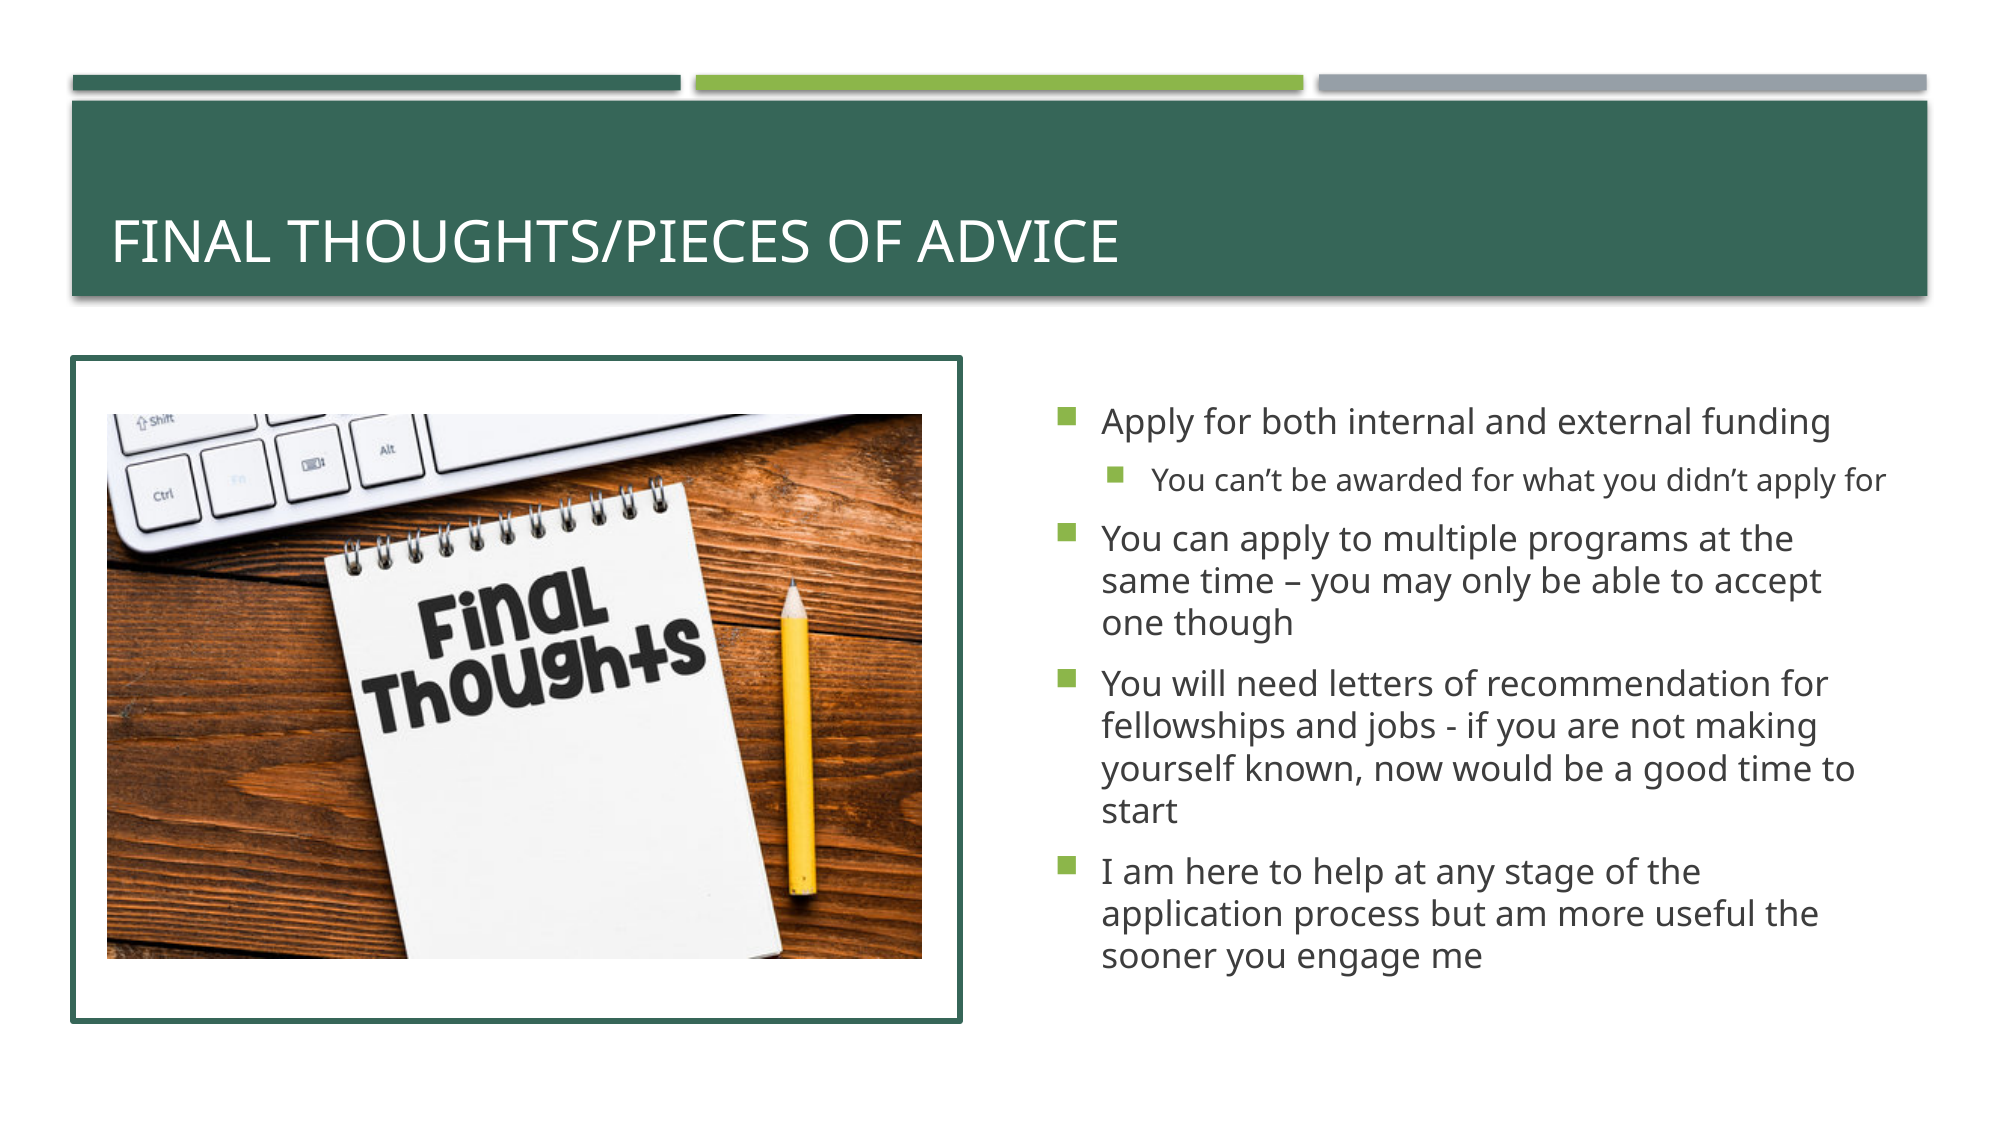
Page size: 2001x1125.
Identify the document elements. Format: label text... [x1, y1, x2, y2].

picture [107, 414, 923, 959]
text_box [71, 356, 962, 1023]
title Final thoughts/Pieces of Advice [95, 115, 1905, 282]
list Apply for both internal and external funding You can’t be awarded for what you didn’t apply for You can apply to multiple programs at the same time – you may only be able to accept one though You will need letters of recommendation for fellowships and jobs - if you are not making yourself known, now would be a good time to start I am here to help at any stage of the application process but am more useful the sooner you engage me [1039, 392, 1905, 1022]
